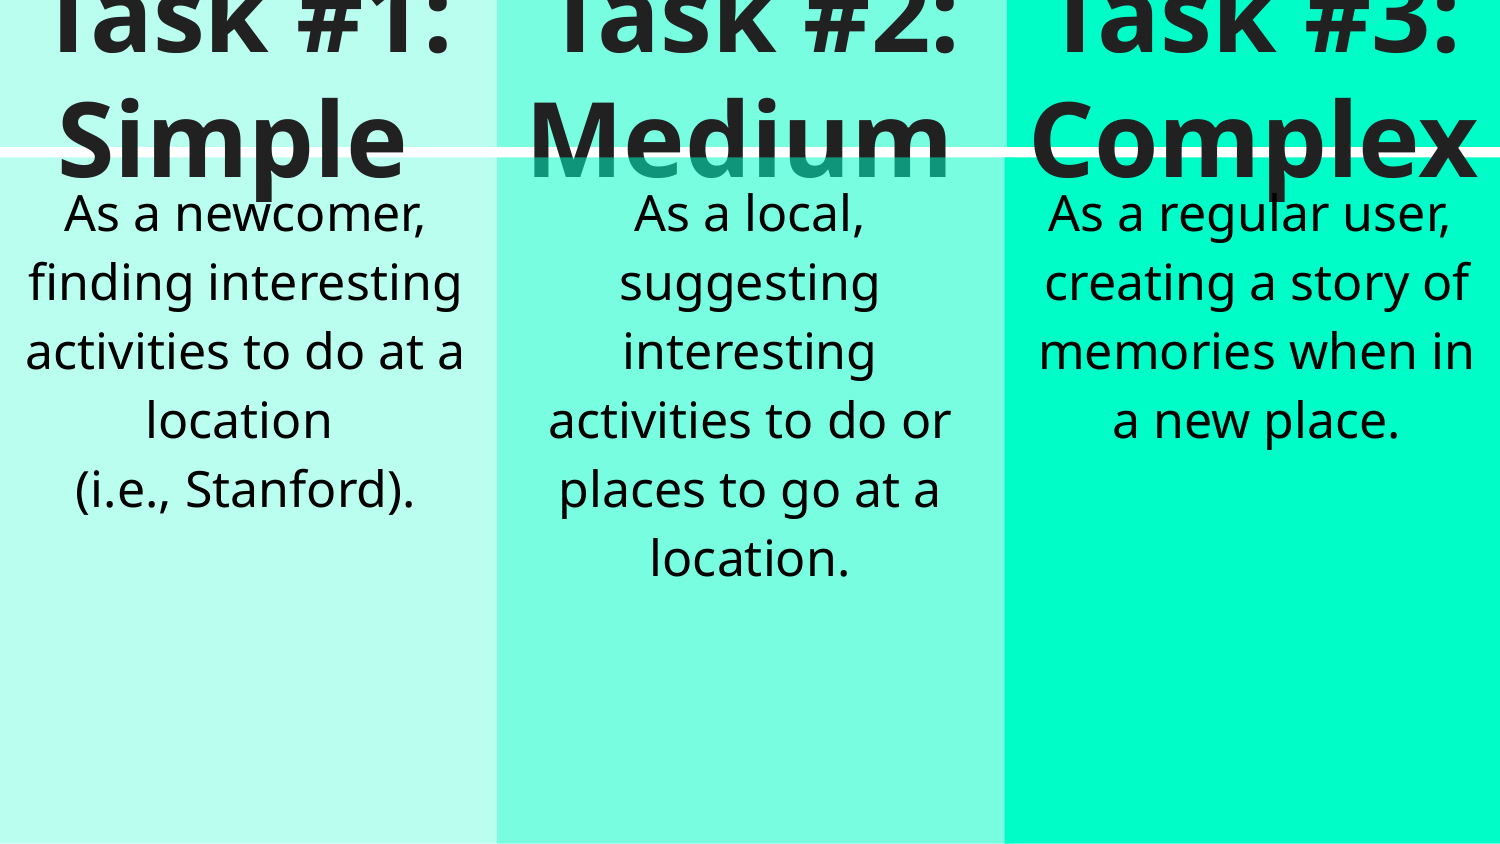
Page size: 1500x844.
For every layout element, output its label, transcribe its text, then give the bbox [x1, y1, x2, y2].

title Task #3: Complex [1007, 0, 1500, 147]
title Task #2: Medium [497, 0, 1007, 147]
text_box As a local, suggesting interesting activities to do or places to go at a location. [503, 157, 997, 533]
text_box As a newcomer, finding interesting activities to do at a location (i.e., Stanford). [0, 157, 493, 615]
title [0, 157, 497, 844]
title [497, 157, 1015, 844]
text_box As a regular user, creating a story of memories when in a new place. [1014, 157, 1500, 400]
title [1015, 400, 1500, 844]
title Task #1: Simple [0, 0, 497, 147]
